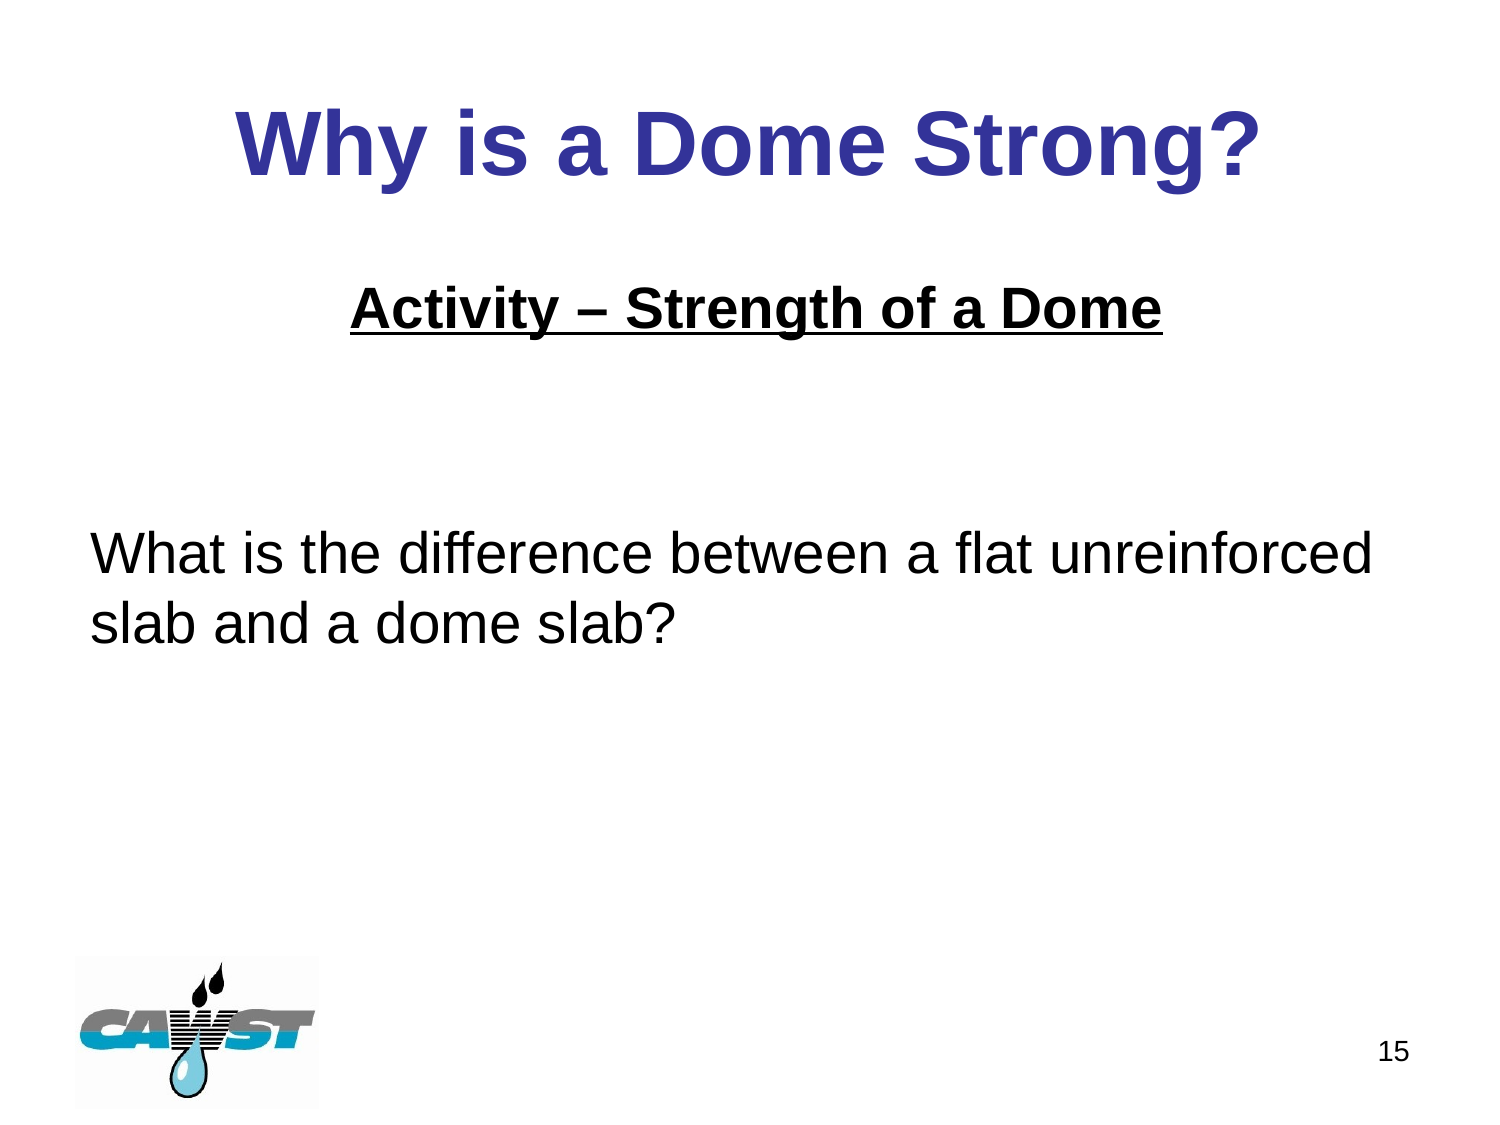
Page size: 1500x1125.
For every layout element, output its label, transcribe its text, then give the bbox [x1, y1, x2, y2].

picture [75, 956, 319, 1109]
list Activity – Strength of a Dome What is the difference between a flat unreinforced slab and a dome slab? [75, 262, 1438, 913]
slide_number 15 [1349, 1024, 1426, 1103]
title Why is a Dome Strong? [75, 45, 1425, 233]
